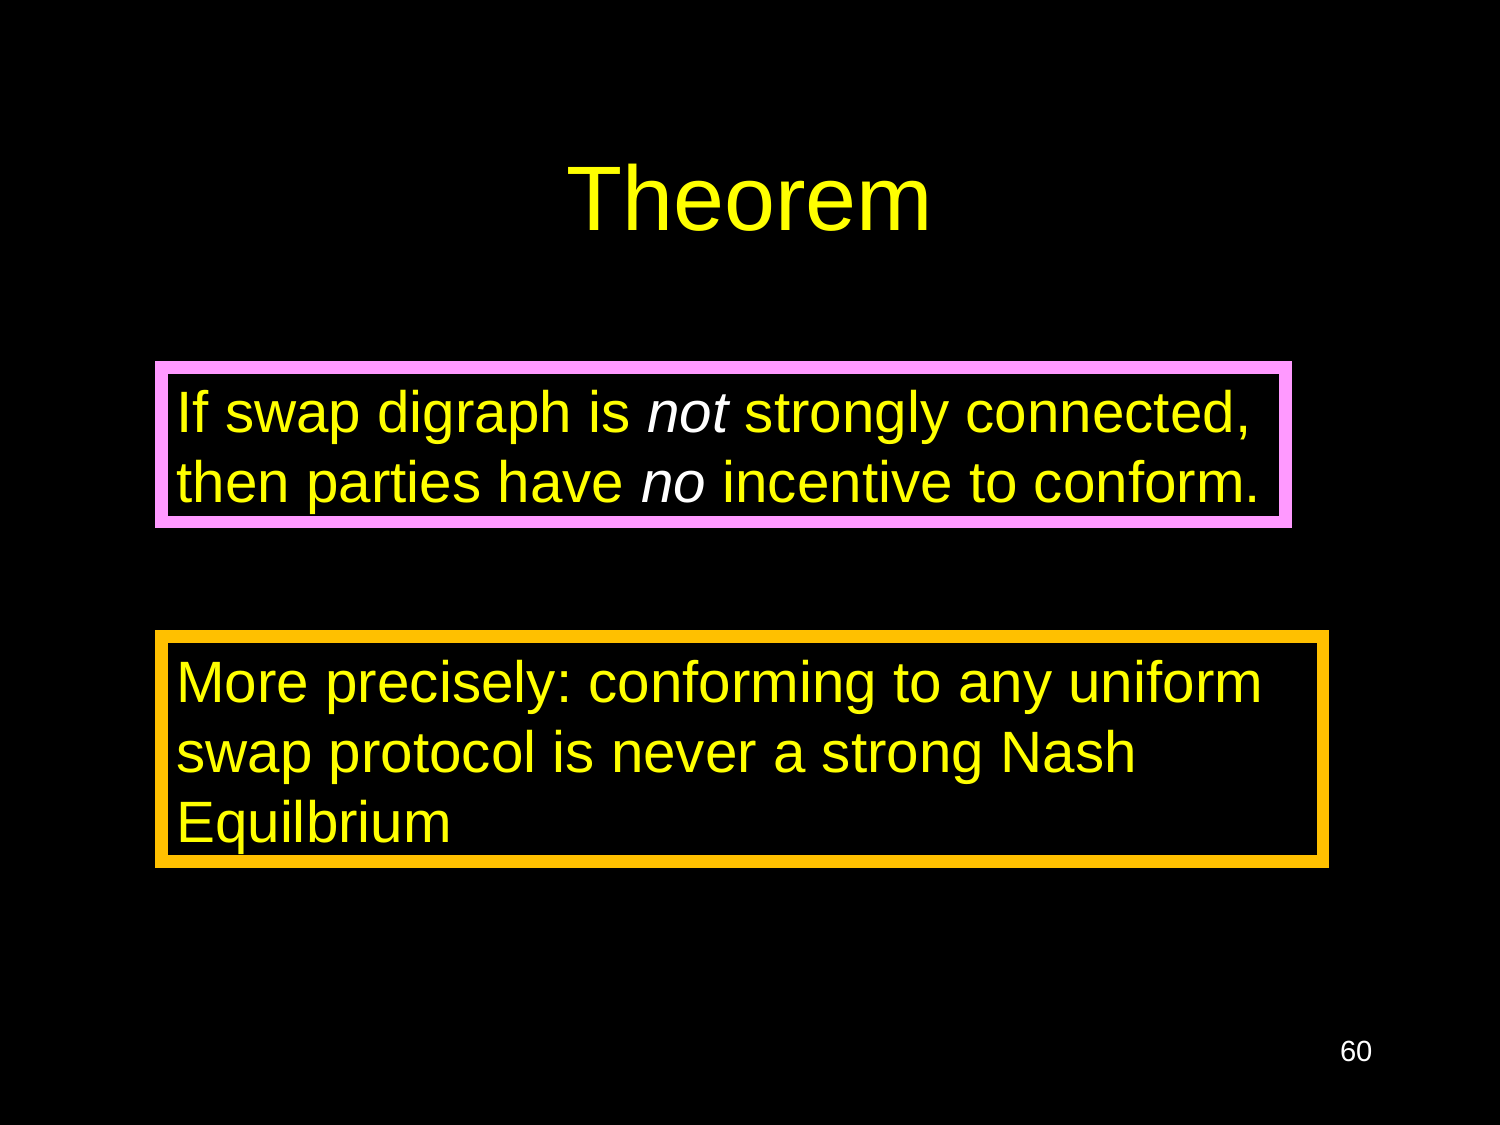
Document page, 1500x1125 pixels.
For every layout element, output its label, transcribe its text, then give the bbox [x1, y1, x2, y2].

slide_number 60 [1074, 1024, 1388, 1101]
text_box If swap digraph is not strongly connected, then parties have no incentive to conform. [161, 367, 1286, 522]
text_box More precisely: conforming to any uniform swap protocol is never a strong Nash Equilbrium [161, 636, 1323, 862]
title Theorem [112, 99, 1388, 288]
